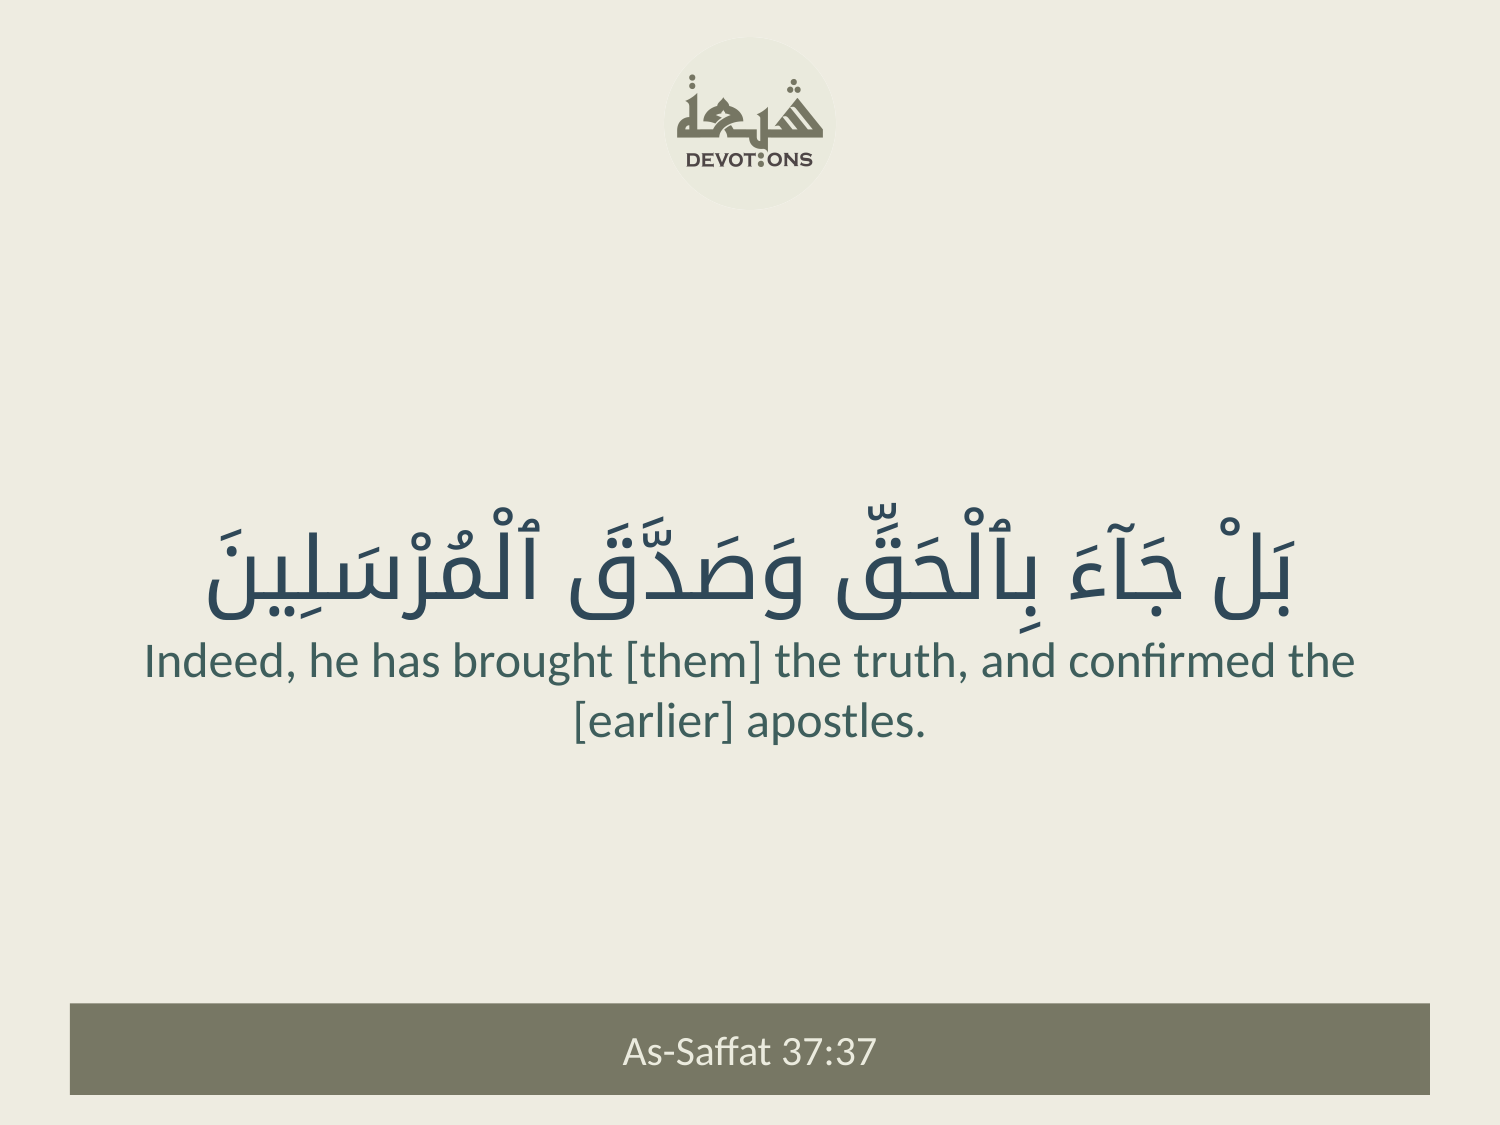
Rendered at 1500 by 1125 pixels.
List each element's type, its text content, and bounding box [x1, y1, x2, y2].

list بَلْ جَآءَ بِٱلْحَقِّ وَصَدَّقَ ٱلْمُرْسَلِينَ Indeed, he has brought [them] the truth, and confirmed the [earlier] apostles. [69, 203, 1430, 1003]
list As-Saffat 37:37 [69, 1003, 1430, 1095]
picture [656, 29, 844, 203]
